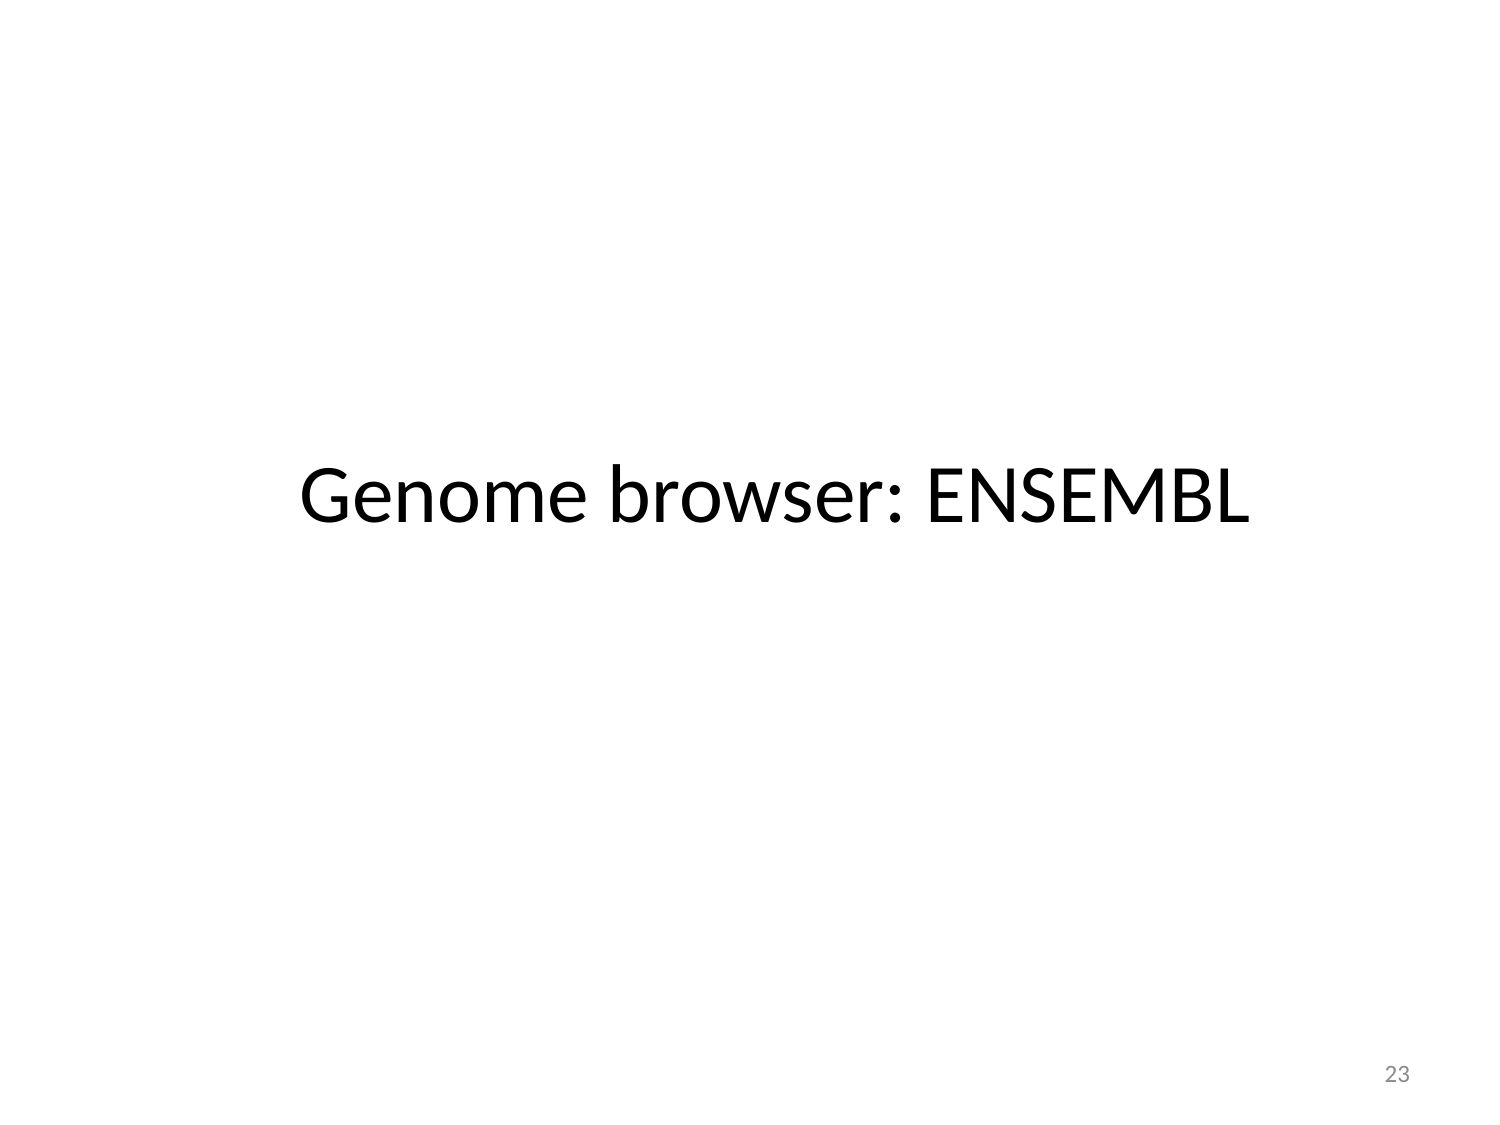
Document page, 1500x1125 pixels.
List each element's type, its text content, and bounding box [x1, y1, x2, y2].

text_box Genome browser: ENSEMBL [285, 432, 1266, 547]
slide_number 23 [1074, 1042, 1425, 1103]
